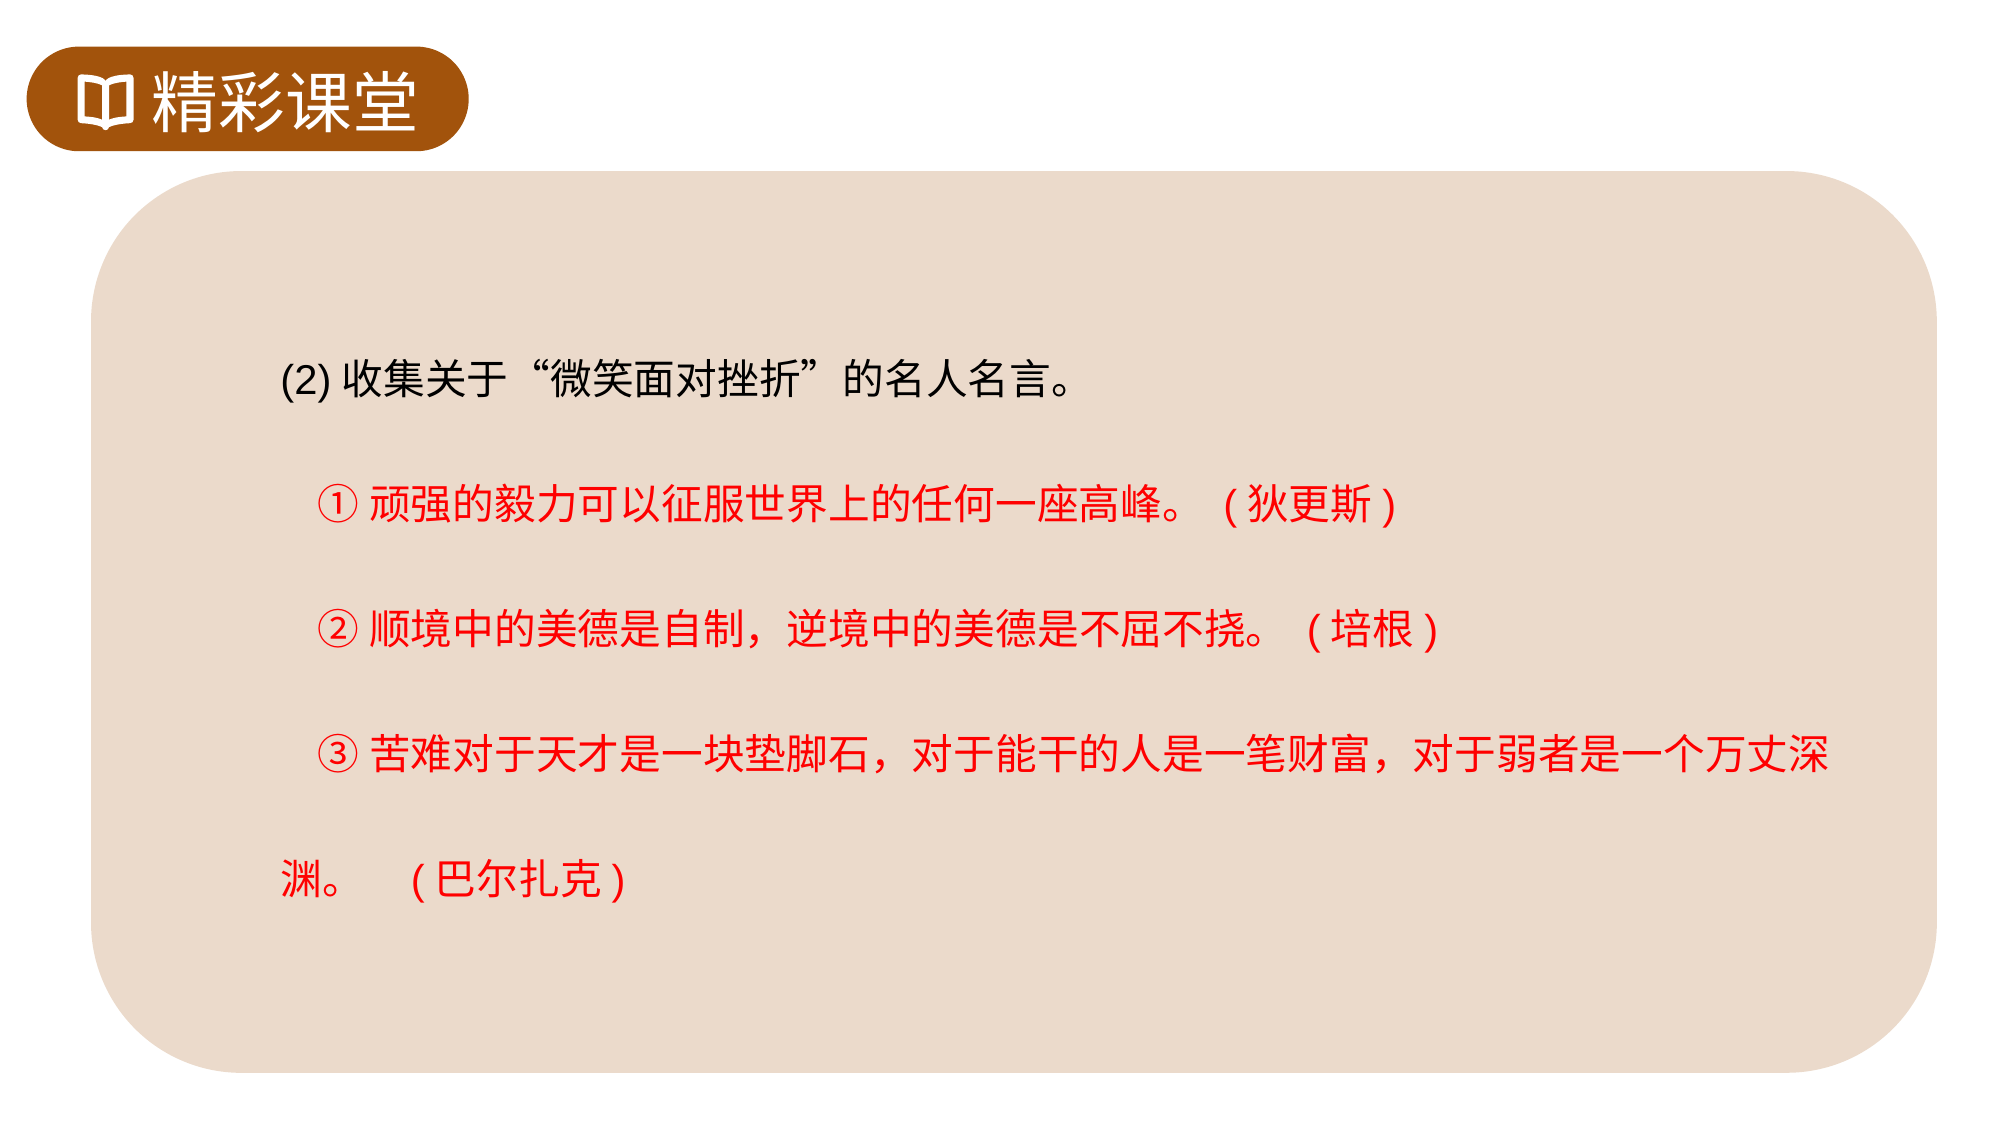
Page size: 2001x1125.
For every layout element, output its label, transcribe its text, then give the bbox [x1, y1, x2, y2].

text_box (2)收集关于“微笑面对挫折”的名人名言。 ①顽强的毅力可以征服世界上的任何一座高峰。 (狄更斯) ②顺境中的美德是自制，逆境中的美德是不屈不挠。 (培根) ③苦难对于天才是一块垫脚石，对于能干的人是一笔财富，对于弱者是一个万丈深渊。 (巴尔扎克) [265, 270, 1848, 911]
text_box [25, 45, 470, 153]
text_box 精彩课堂 [137, 53, 444, 149]
text_box [77, 74, 134, 131]
